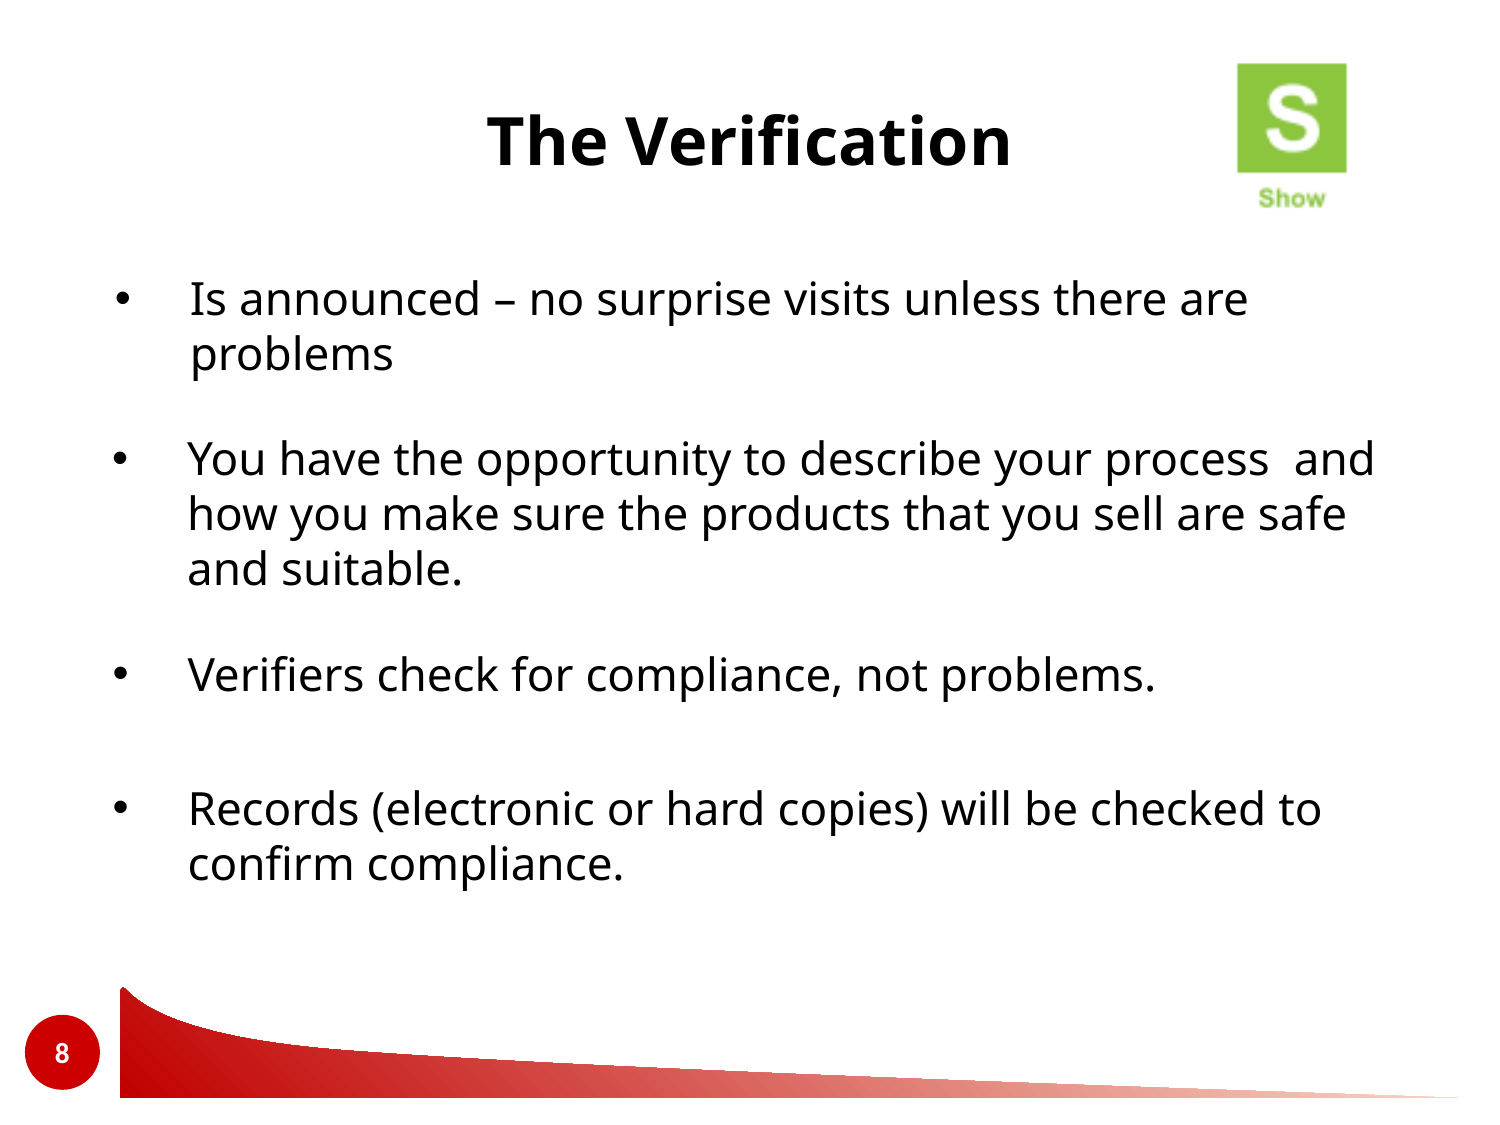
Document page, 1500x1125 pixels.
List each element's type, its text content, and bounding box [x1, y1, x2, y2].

text_box Is announced – no surprise visits unless there are problems [99, 262, 1315, 388]
text_box You have the opportunity to describe your process and how you make sure the products that you sell are safe and suitable. [97, 422, 1447, 603]
text_box [120, 987, 1458, 1098]
text_box Verifiers check for compliance, not problems. [97, 637, 1447, 708]
title The Verification [75, 45, 1425, 233]
text_box 8 [24, 1014, 100, 1090]
text_box Records (electronic or hard copies) will be checked to confirm compliance. [97, 772, 1449, 897]
picture [1196, 41, 1392, 223]
